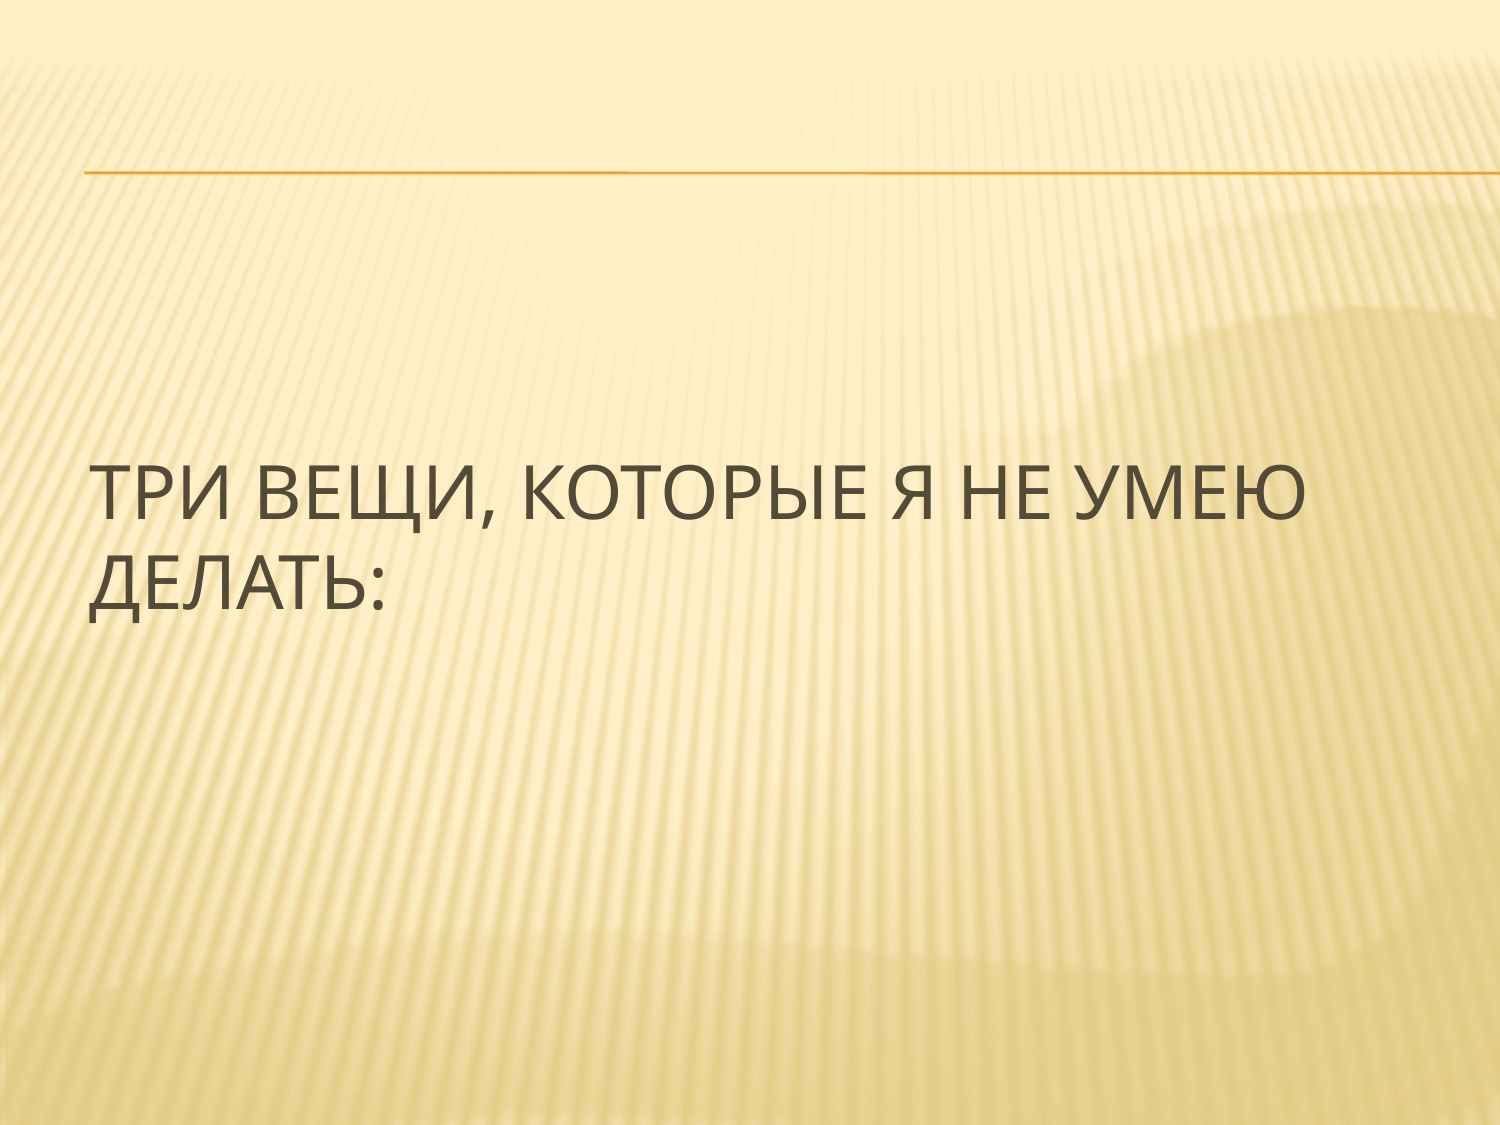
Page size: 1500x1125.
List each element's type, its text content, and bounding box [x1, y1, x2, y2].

title Три вещи, которые я не умею делать: [75, 45, 1425, 1024]
